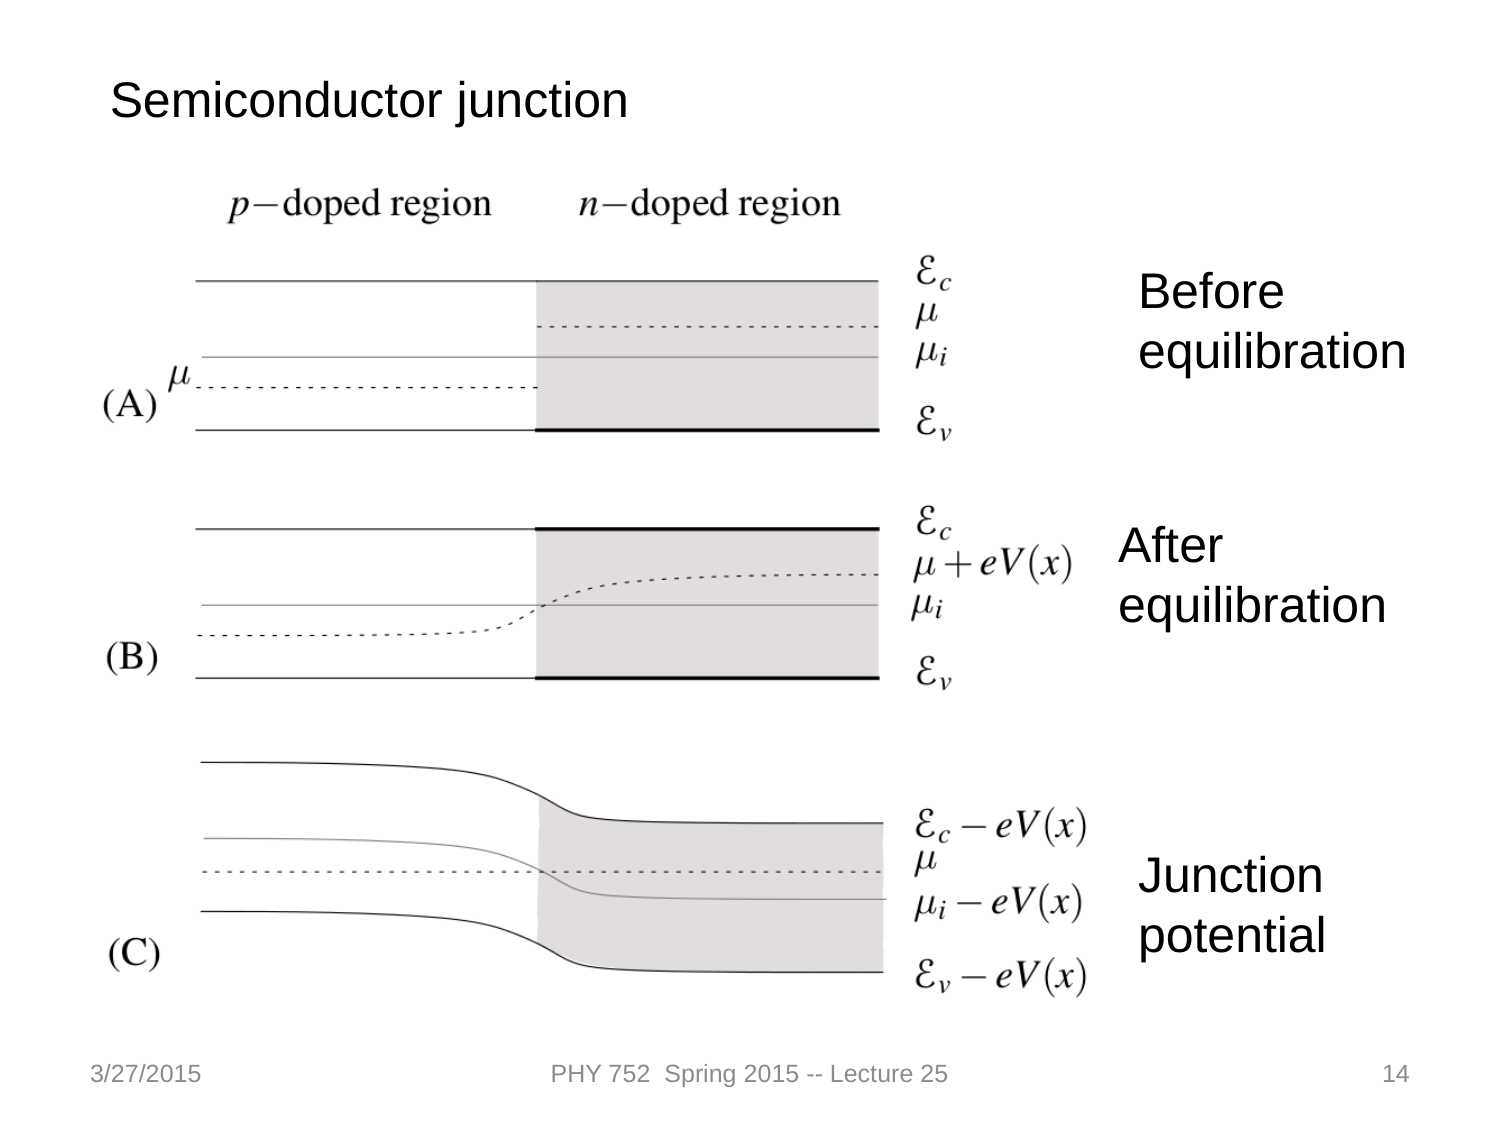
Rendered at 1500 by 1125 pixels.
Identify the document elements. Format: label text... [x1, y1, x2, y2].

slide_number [75, 1042, 425, 1103]
slide_number 14 [1074, 1042, 1425, 1103]
text_box After equilibration [1105, 504, 1459, 640]
picture [74, 176, 1102, 1003]
text_box Junction potential [1123, 834, 1479, 970]
text_box Before equilibration [1123, 251, 1479, 387]
text_box Semiconductor junction [95, 59, 1272, 135]
footer PHY 752 Spring 2015 -- Lecture 25 [512, 1042, 988, 1103]
